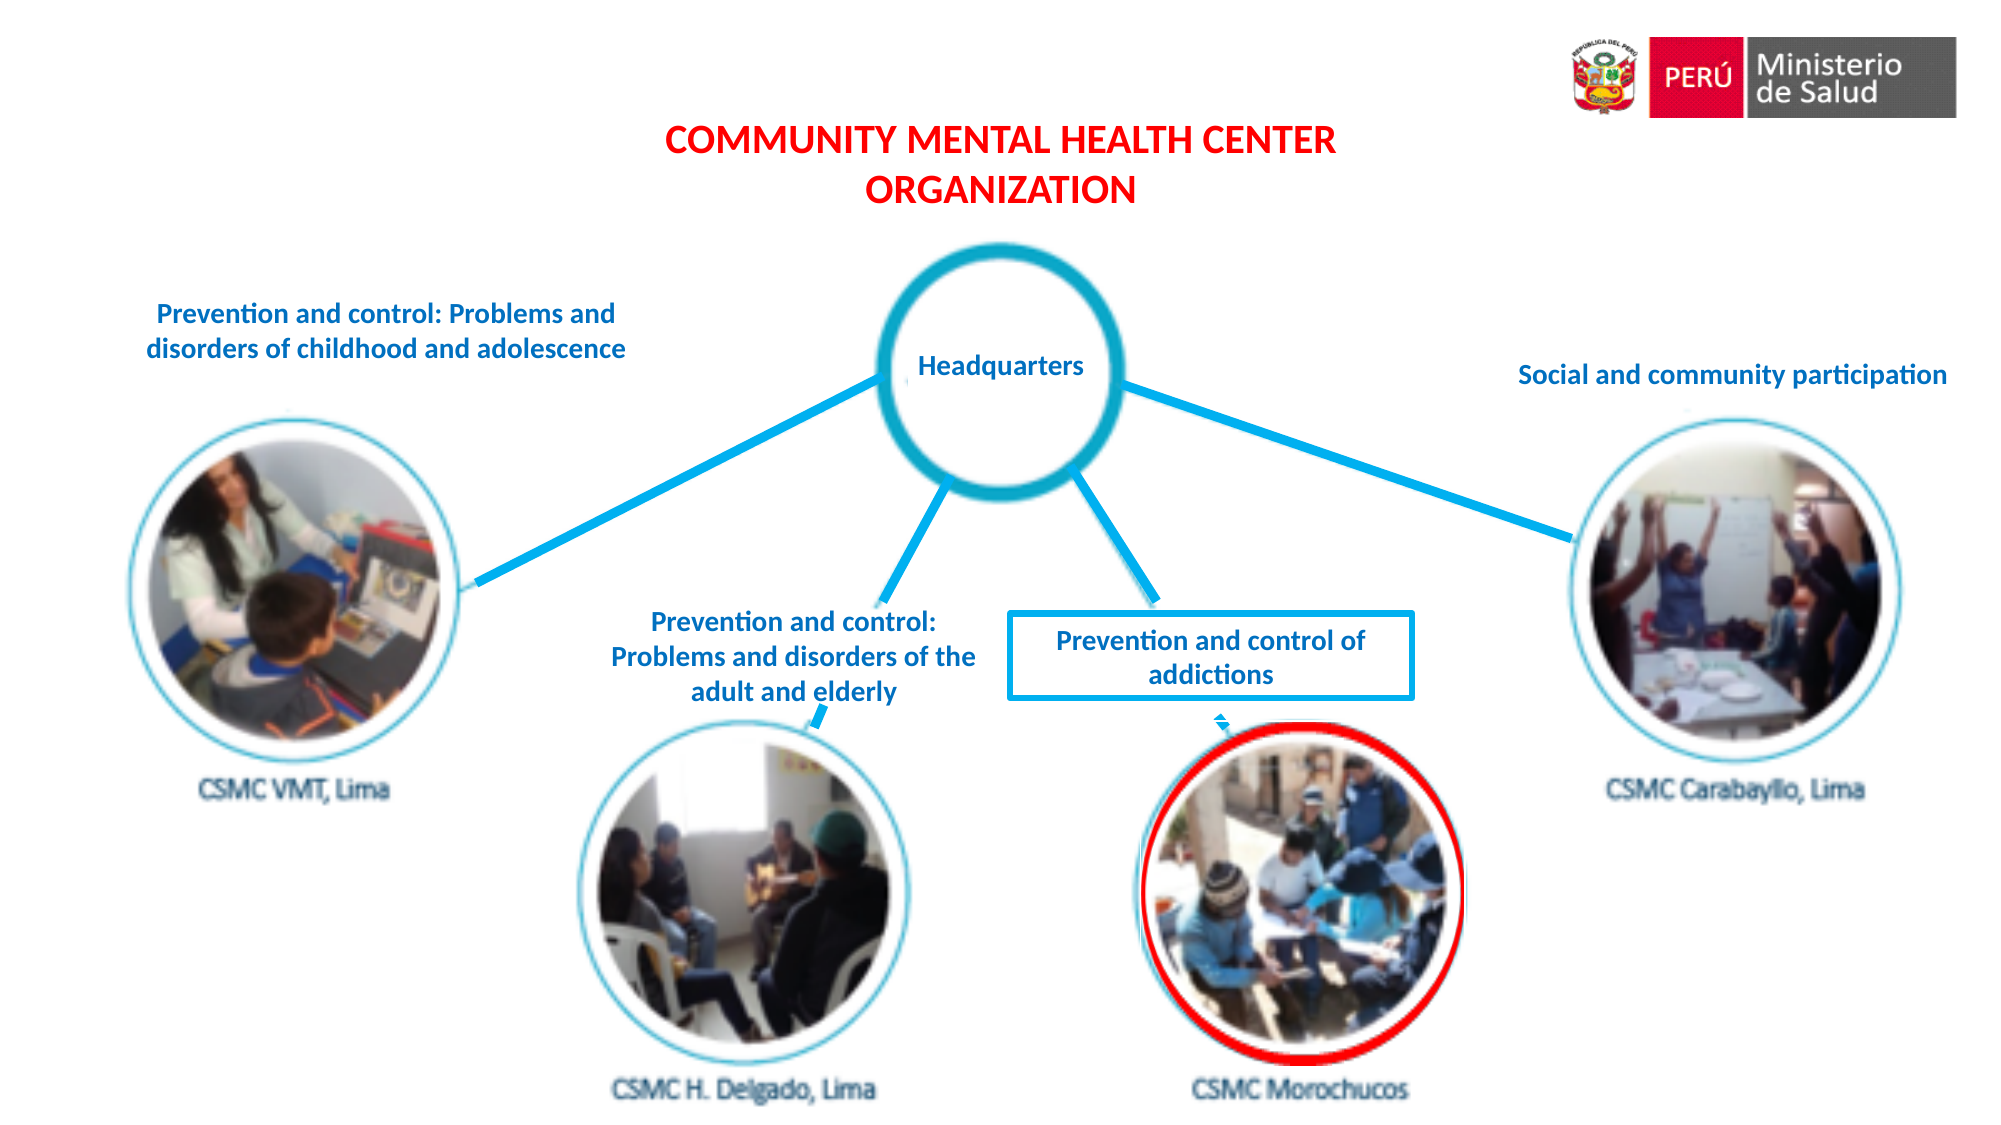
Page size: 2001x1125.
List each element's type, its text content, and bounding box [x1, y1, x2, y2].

text_box COMMUNITY MENTAL HEALTH CENTER ORGANIZATION [255, 104, 1748, 219]
picture [1562, 37, 1958, 118]
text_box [107, 227, 2000, 1125]
